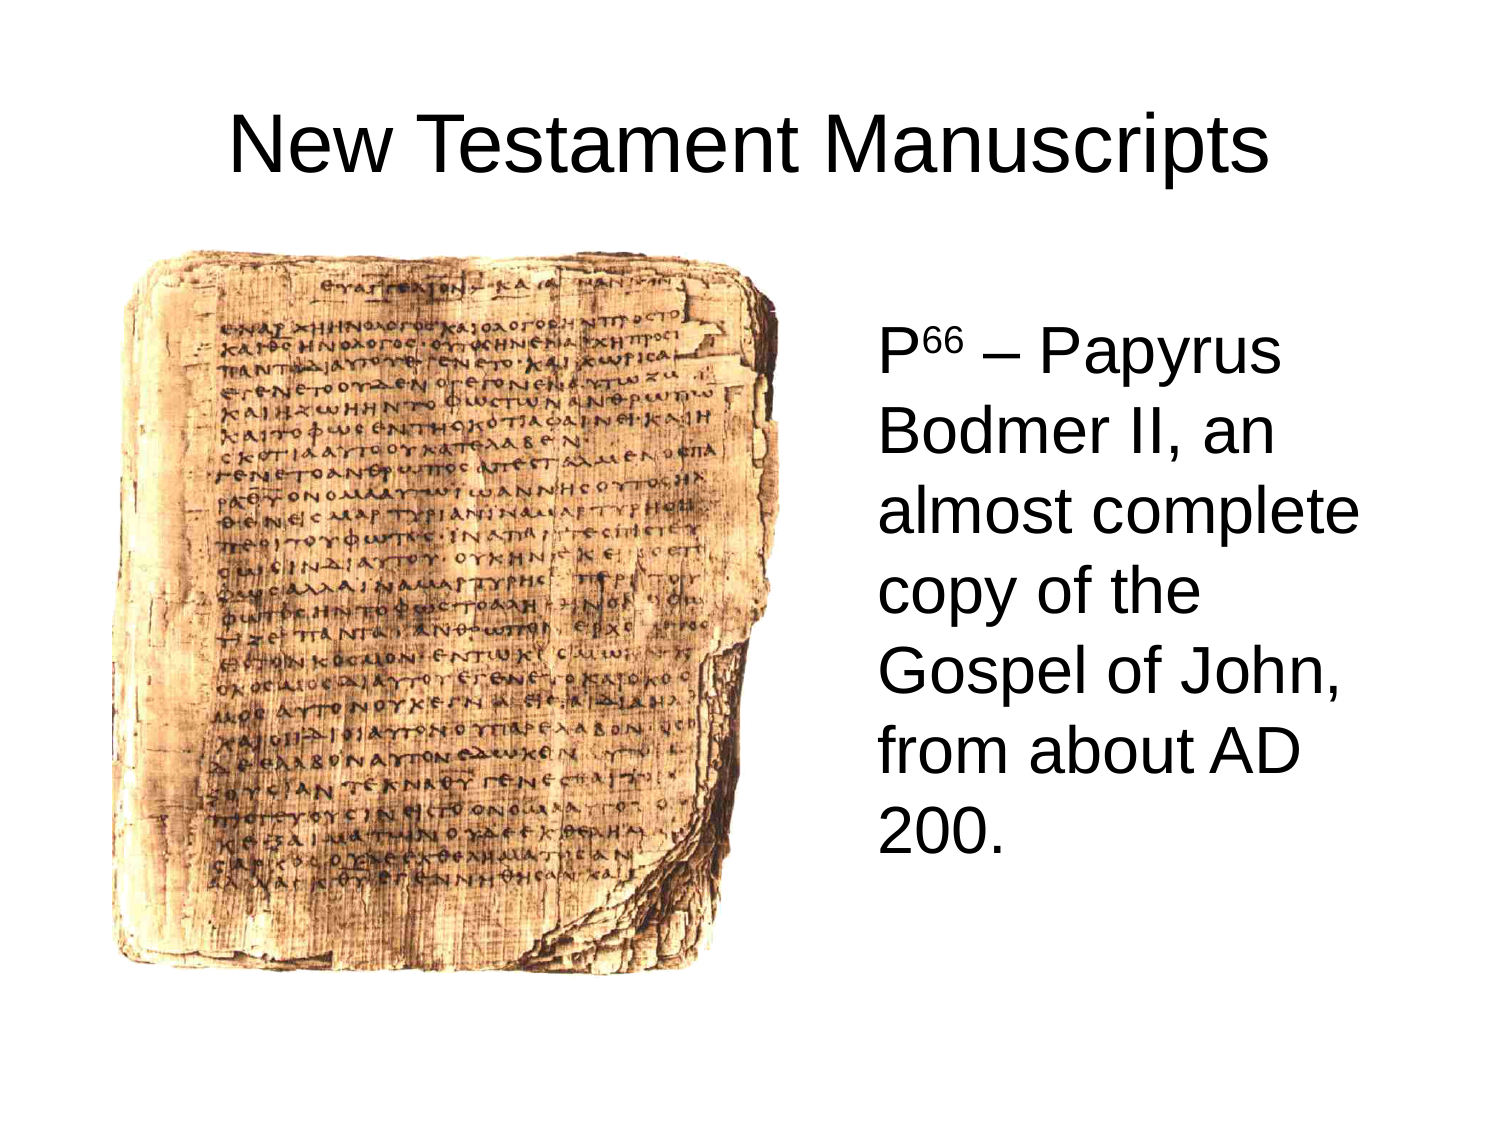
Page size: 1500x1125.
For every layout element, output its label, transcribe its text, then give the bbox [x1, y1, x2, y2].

text_box P66 – Papyrus Bodmer II, an almost complete copy of the Gospel of John, from about AD 200. [862, 299, 1400, 875]
picture [112, 249, 780, 981]
title New Testament Manuscripts [75, 45, 1425, 233]
